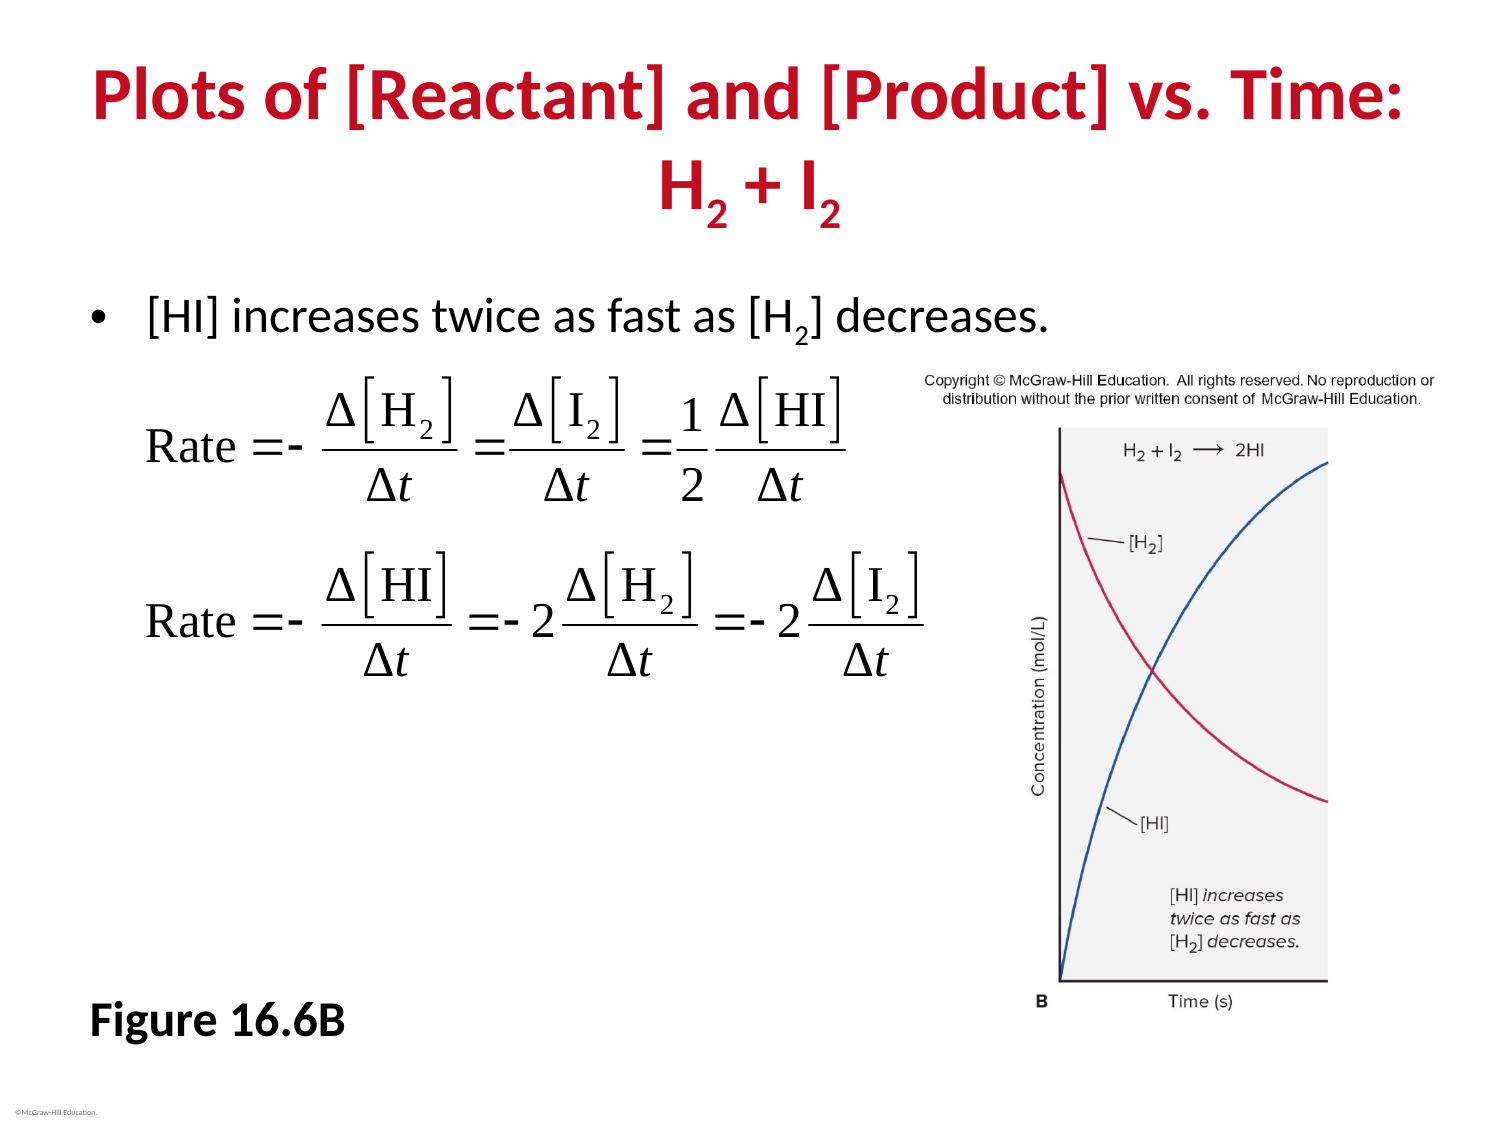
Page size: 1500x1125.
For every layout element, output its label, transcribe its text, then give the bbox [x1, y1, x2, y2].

list [HI] increases twice as fast as [H2] decreases. [75, 275, 1425, 362]
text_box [137, 549, 919, 688]
title Plots of [Reactant] and [Product] vs. Time: H2 + I2 [0, 37, 1500, 138]
picture [924, 373, 1435, 1013]
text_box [137, 374, 855, 513]
list Figure 16.6B [75, 978, 1425, 1047]
